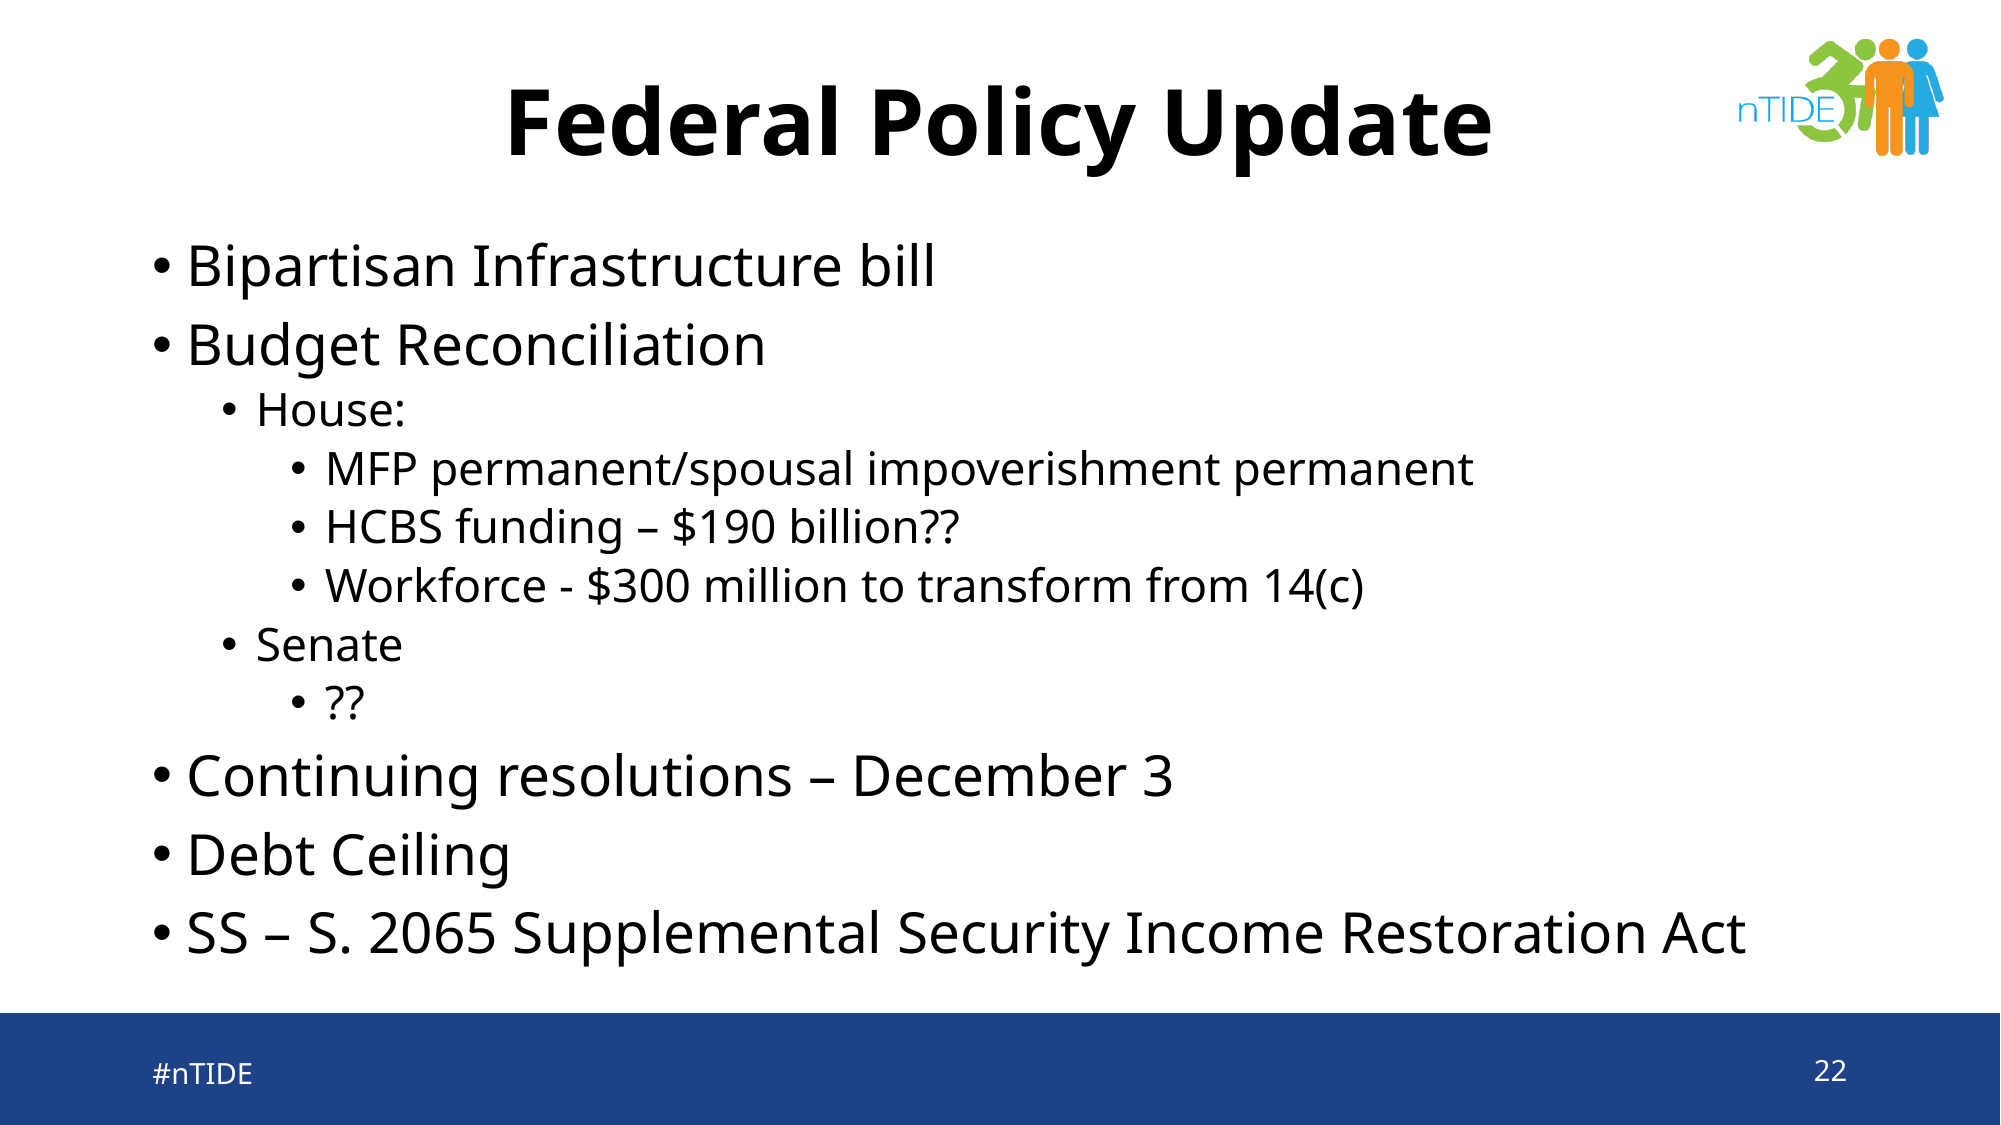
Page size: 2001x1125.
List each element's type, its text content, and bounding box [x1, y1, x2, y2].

slide_number 22 [1412, 1042, 1863, 1103]
picture [1863, 34, 1952, 167]
list Bipartisan Infrastructure bill Budget Reconciliation House: MFP permanent/spousal impoverishment permanent HCBS funding – $190 billion?? Workforce - $300 million to transform from 14(c) Senate ?? Continuing resolutions – December 3 Debt Ceiling SS – S. 2065 Supplemental Security Income Restoration Act [137, 230, 1863, 981]
slide_number #nTIDE [137, 1042, 588, 1103]
title Federal Policy Update [137, 21, 1863, 230]
